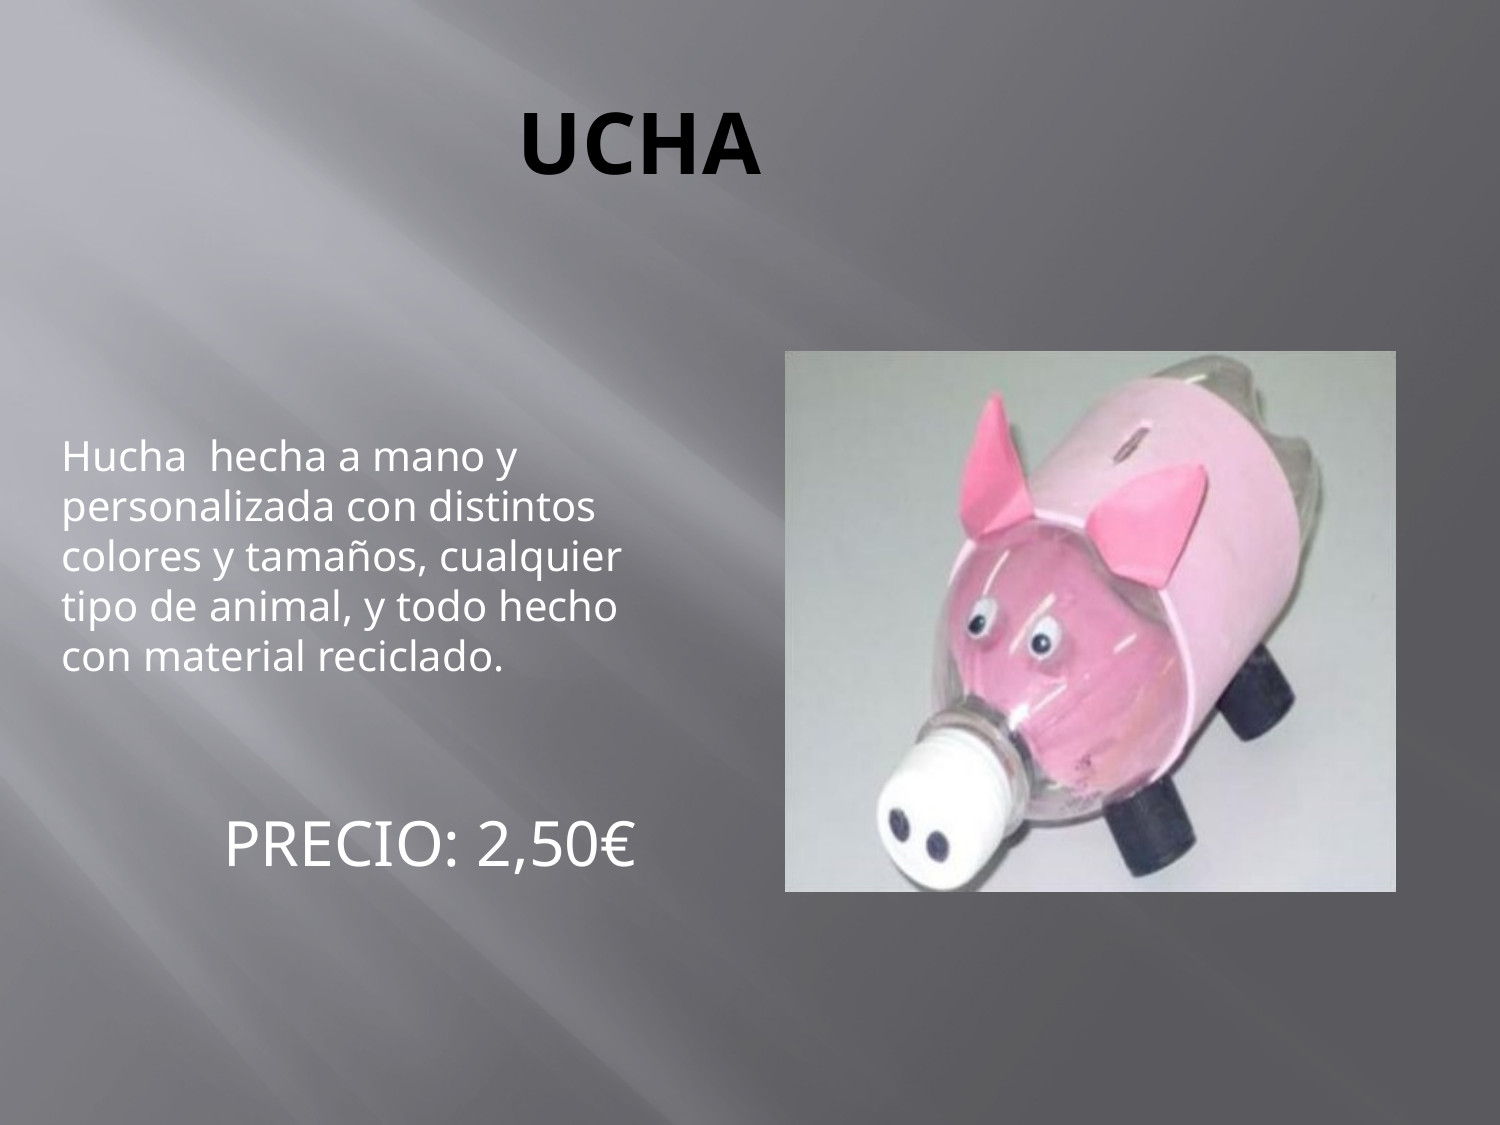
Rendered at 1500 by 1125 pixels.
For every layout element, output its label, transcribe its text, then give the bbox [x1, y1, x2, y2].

title UCHA [0, 46, 1315, 235]
text_box Hucha hecha a mano y personalizada con distintos colores y tamaños, cualquier tipo de animal, y todo hecho con material reciclado. [46, 421, 681, 687]
picture [784, 351, 1396, 893]
text_box PRECIO: 2,50€ [208, 796, 652, 887]
